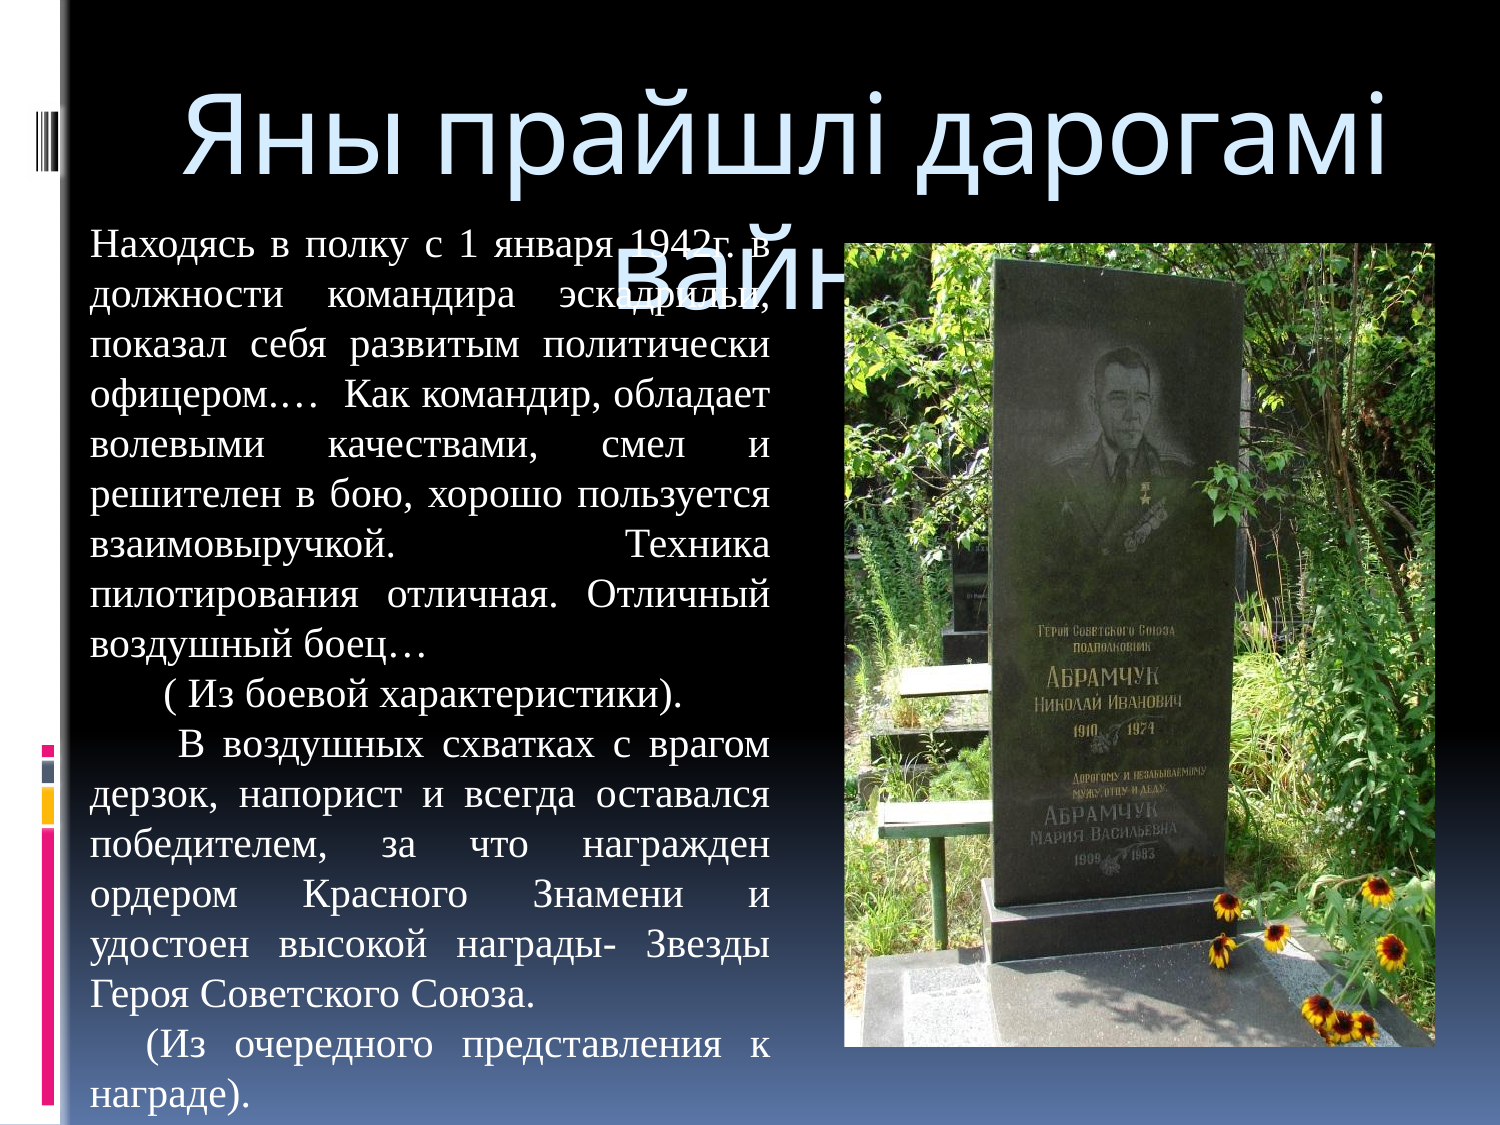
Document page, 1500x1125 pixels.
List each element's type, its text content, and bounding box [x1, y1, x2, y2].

title Яны прайшлі дарогамі вайны [147, 54, 1423, 205]
picture [844, 243, 1436, 1048]
list Находясь в полку с 1 января 1942г. в должности командира эскадрильи, показал себя развитым политически офицером.… Как командир, обладает волевыми качествами, смел и решителен в бою, хорошо пользуется взаимовыручкой. Техника пилотирования отличная. Отличный воздушный боец… ( Из боевой характеристики). В воздушных схватках с врагом дерзок, напорист и всегда оставался победителем, за что награжден ордером Красного Знамени и удостоен высокой награды- Звезды Героя Советского Союза. (Из очередного представления к награде). [75, 208, 786, 1094]
